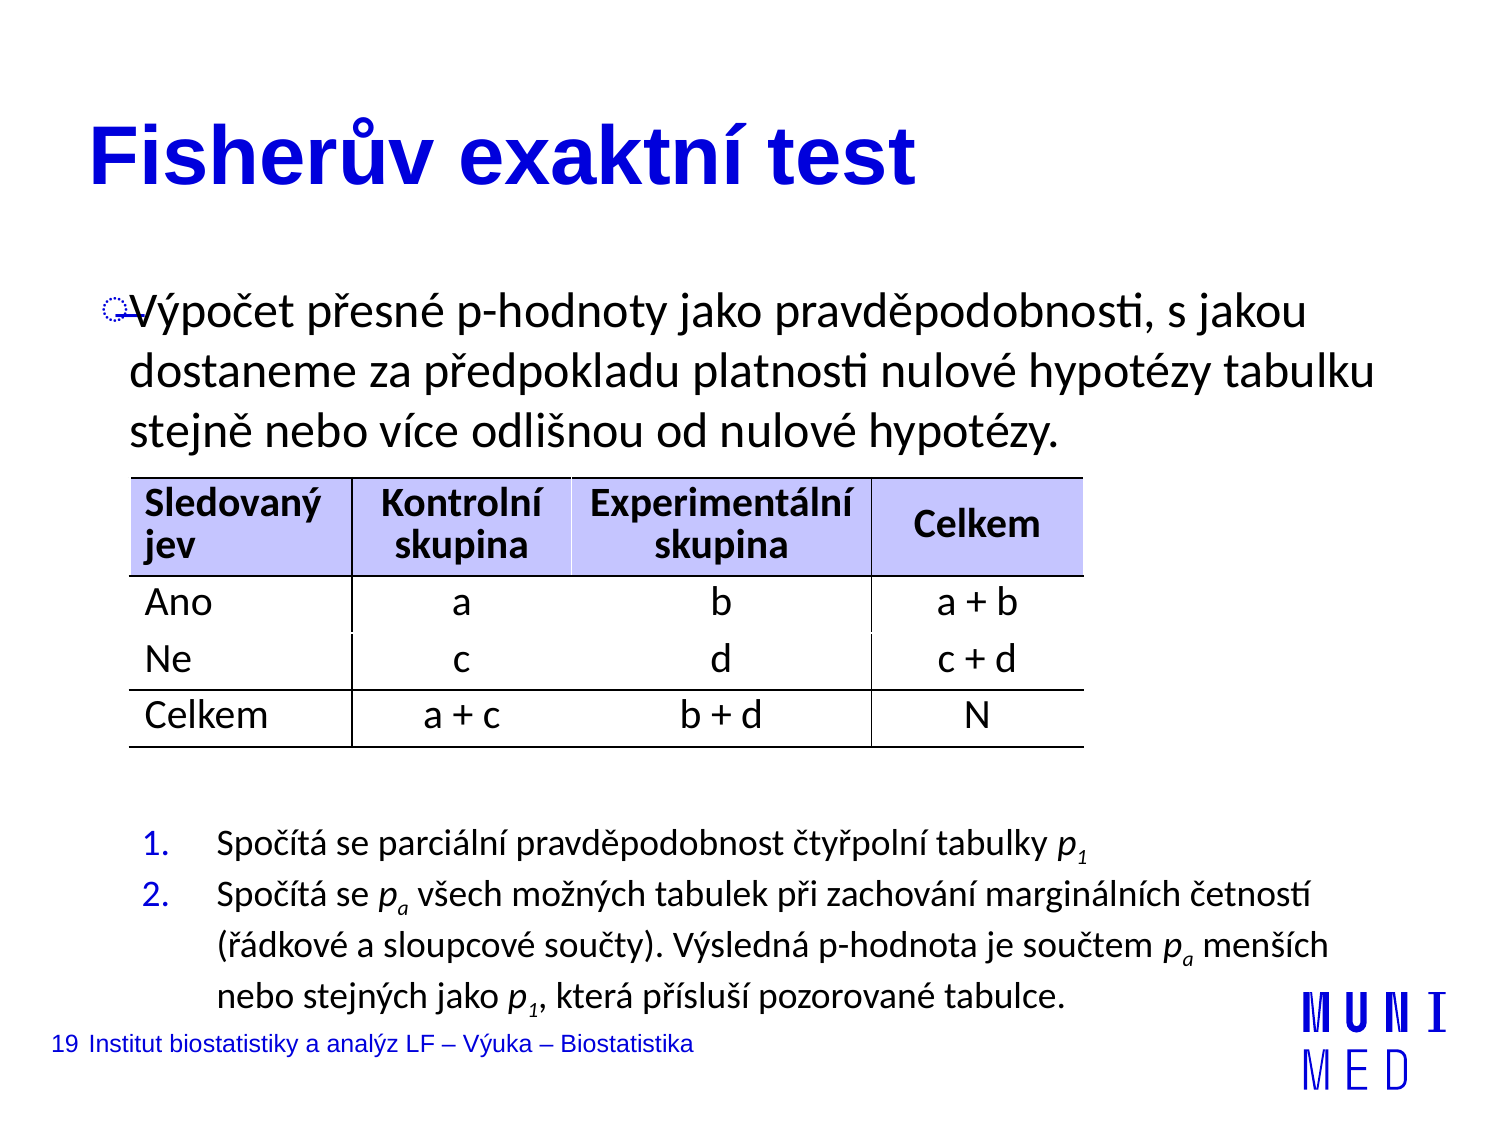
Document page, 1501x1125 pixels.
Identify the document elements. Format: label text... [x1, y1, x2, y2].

table_header Kontrolní skupina [353, 479, 571, 575]
footer Institut biostatistiky a analýz LF – Výuka – Biostatistika [88, 1021, 1064, 1063]
table_cell Ne [131, 634, 351, 689]
table_header Sledovaný jev [131, 479, 351, 575]
table_header Experimentální skupina [572, 479, 871, 575]
table_cell b [572, 577, 871, 632]
slide_number 19 [50, 1021, 82, 1063]
table_cell Ano [131, 577, 351, 632]
list Výpočet přesné p-hodnoty jako pravděpodobnosti, s jakou dostaneme za předpokladu platnosti nulové hypotézy tabulku stejně nebo více odlišnou od nulové hypotézy. Spočítá se parciální pravděpodobnost čtyřpolní tabulky p1 Spočítá se pa všech možných tabulek při zachování marginálních četností (řádkové a sloupcové součty). Výsledná p-hodnota je součtem pa menších nebo stejných jako p1, která přísluší pozorované tabulce. [88, 277, 1412, 957]
table_cell b + d [572, 691, 871, 746]
table_cell c + d [872, 634, 1083, 689]
table_cell a + b [872, 577, 1083, 632]
table_cell a [353, 577, 571, 632]
table_header Celkem [872, 479, 1083, 575]
table_cell c [353, 634, 571, 689]
table_cell d [572, 634, 871, 689]
table_cell a + c [353, 691, 571, 746]
table_cell Celkem [131, 691, 351, 746]
table_cell N [872, 691, 1083, 746]
title Fisherův exaktní test [88, 118, 1412, 193]
